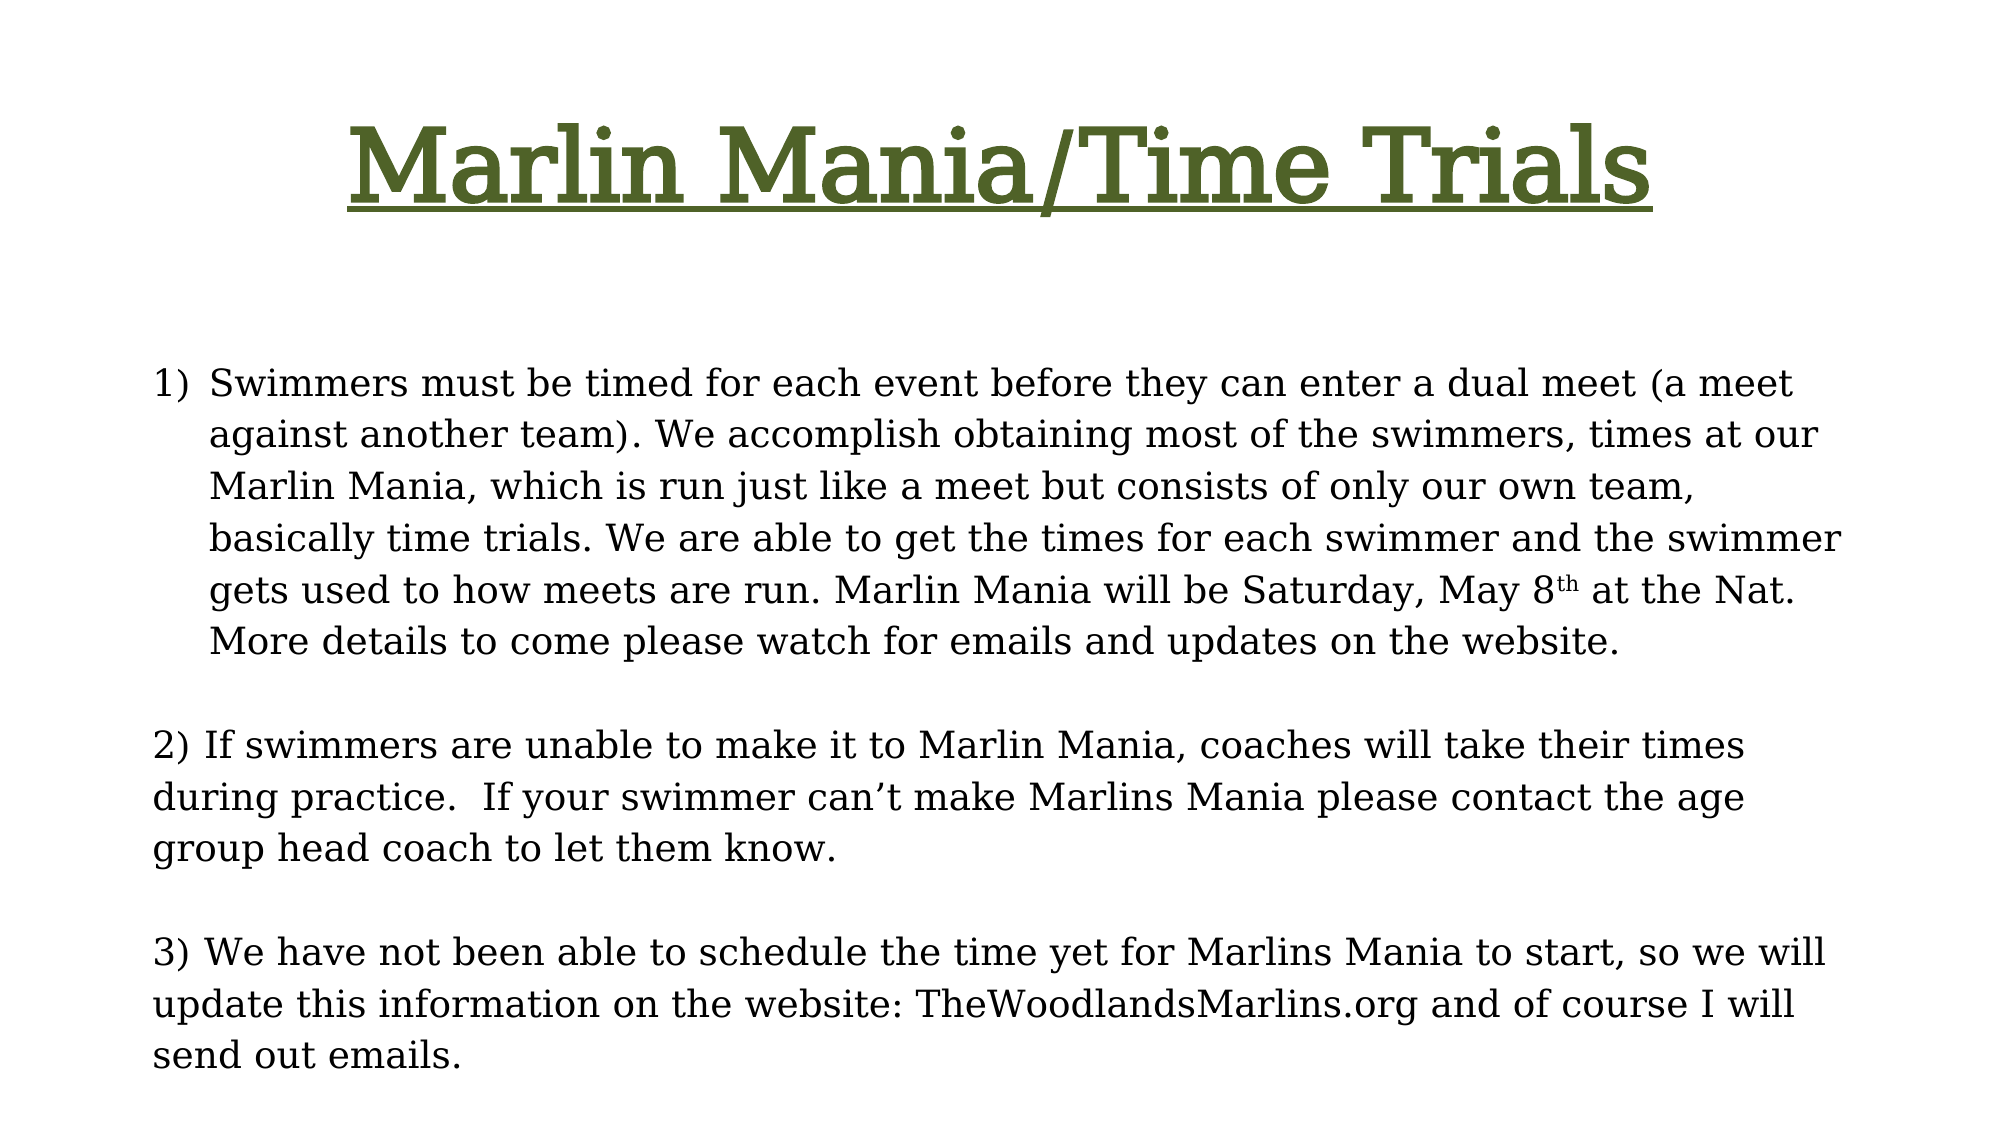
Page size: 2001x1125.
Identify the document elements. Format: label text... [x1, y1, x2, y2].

list Swimmers must be timed for each event before they can enter a dual meet (a meet against another team). We accomplish obtaining most of the swimmers, times at our Marlin Mania, which is run just like a meet but consists of only our own team, basically time trials. We are able to get the times for each swimmer and the swimmer gets used to how meets are run. Marlin Mania will be Saturday, May 8th at the Nat. More details to come please watch for emails and updates on the website. 2) If swimmers are unable to make it to Marlin Mania, coaches will take their times during practice. If your swimmer can’t make Marlins Mania please contact the age group head coach to let them know. 3) We have not been able to schedule the time yet for Marlins Mania to start, so we will update this information on the website: TheWoodlandsMarlins.org and of course I will send out emails. [137, 299, 1863, 1014]
title Marlin Mania/Time Trials [137, 59, 1863, 278]
